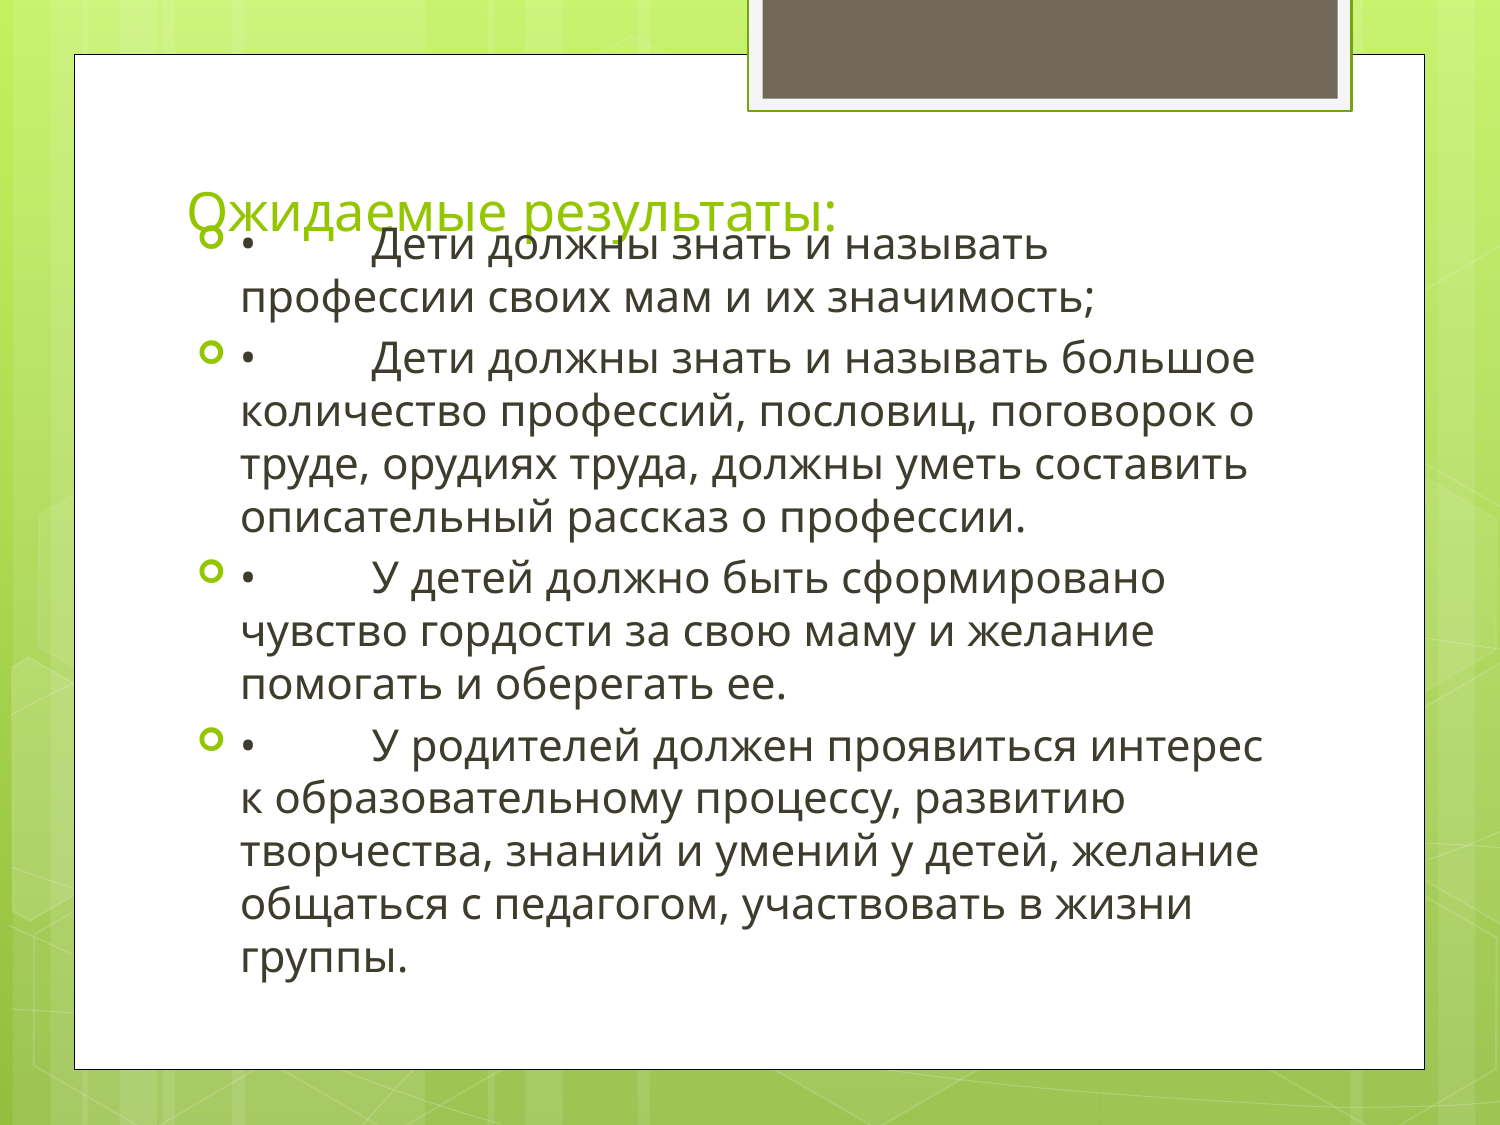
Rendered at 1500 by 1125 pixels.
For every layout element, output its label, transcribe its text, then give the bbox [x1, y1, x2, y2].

title Ожидаемые результаты: [171, 168, 1105, 208]
list • Дети должны знать и называть профессии своих мам и их значимость; • Дети должны знать и называть большое количество профессий, пословиц, поговорок о труде, орудиях труда, должны уметь составить описательный рассказ о профессии. • У детей должно быть сформировано чувство гордости за свою маму и желание помогать и оберегать ее. • У родителей должен проявиться интерес к образовательному процессу, развитию творчества, знаний и умений у детей, желание общаться с педагогом, участвовать в жизни группы. [171, 208, 1283, 1035]
